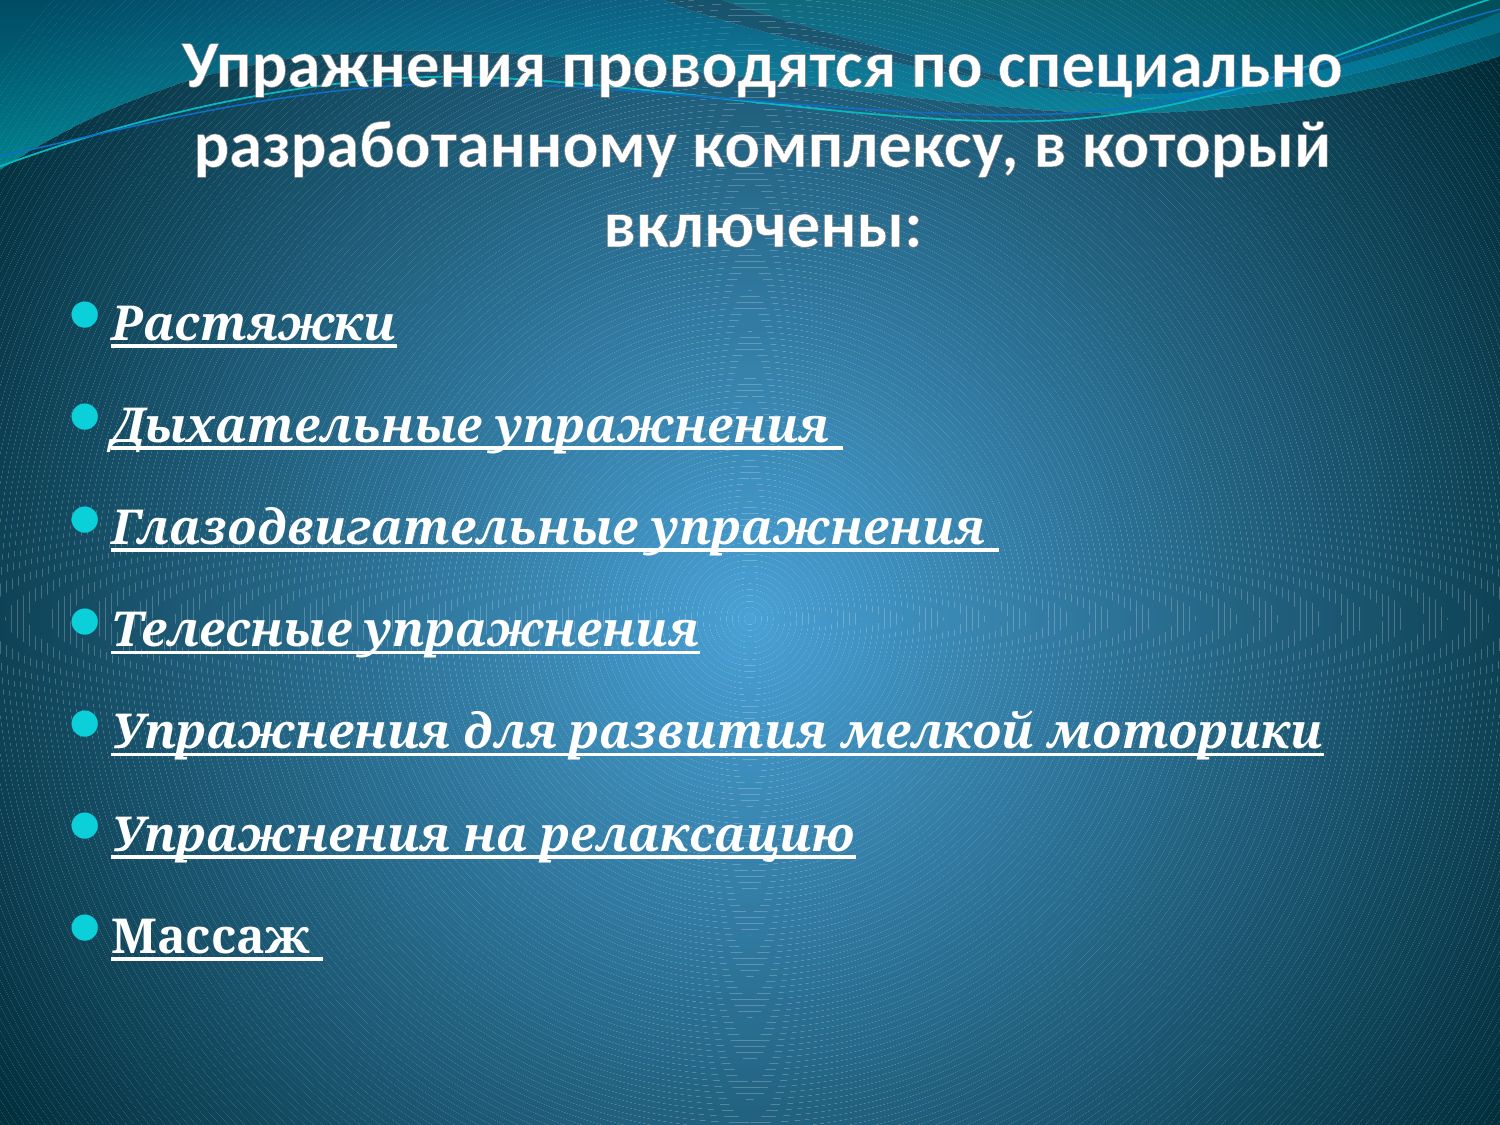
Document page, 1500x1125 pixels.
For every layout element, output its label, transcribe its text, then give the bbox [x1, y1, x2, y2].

title Упражнения проводятся по специально разработанному комплексу, в который включены: [64, 42, 1461, 261]
list Растяжки Дыхательные упражнения Глазодвигательные упражнения Телесные упражнения Упражнения для развития мелкой моторики Упражнения на релаксацию Массаж [53, 249, 1350, 1063]
